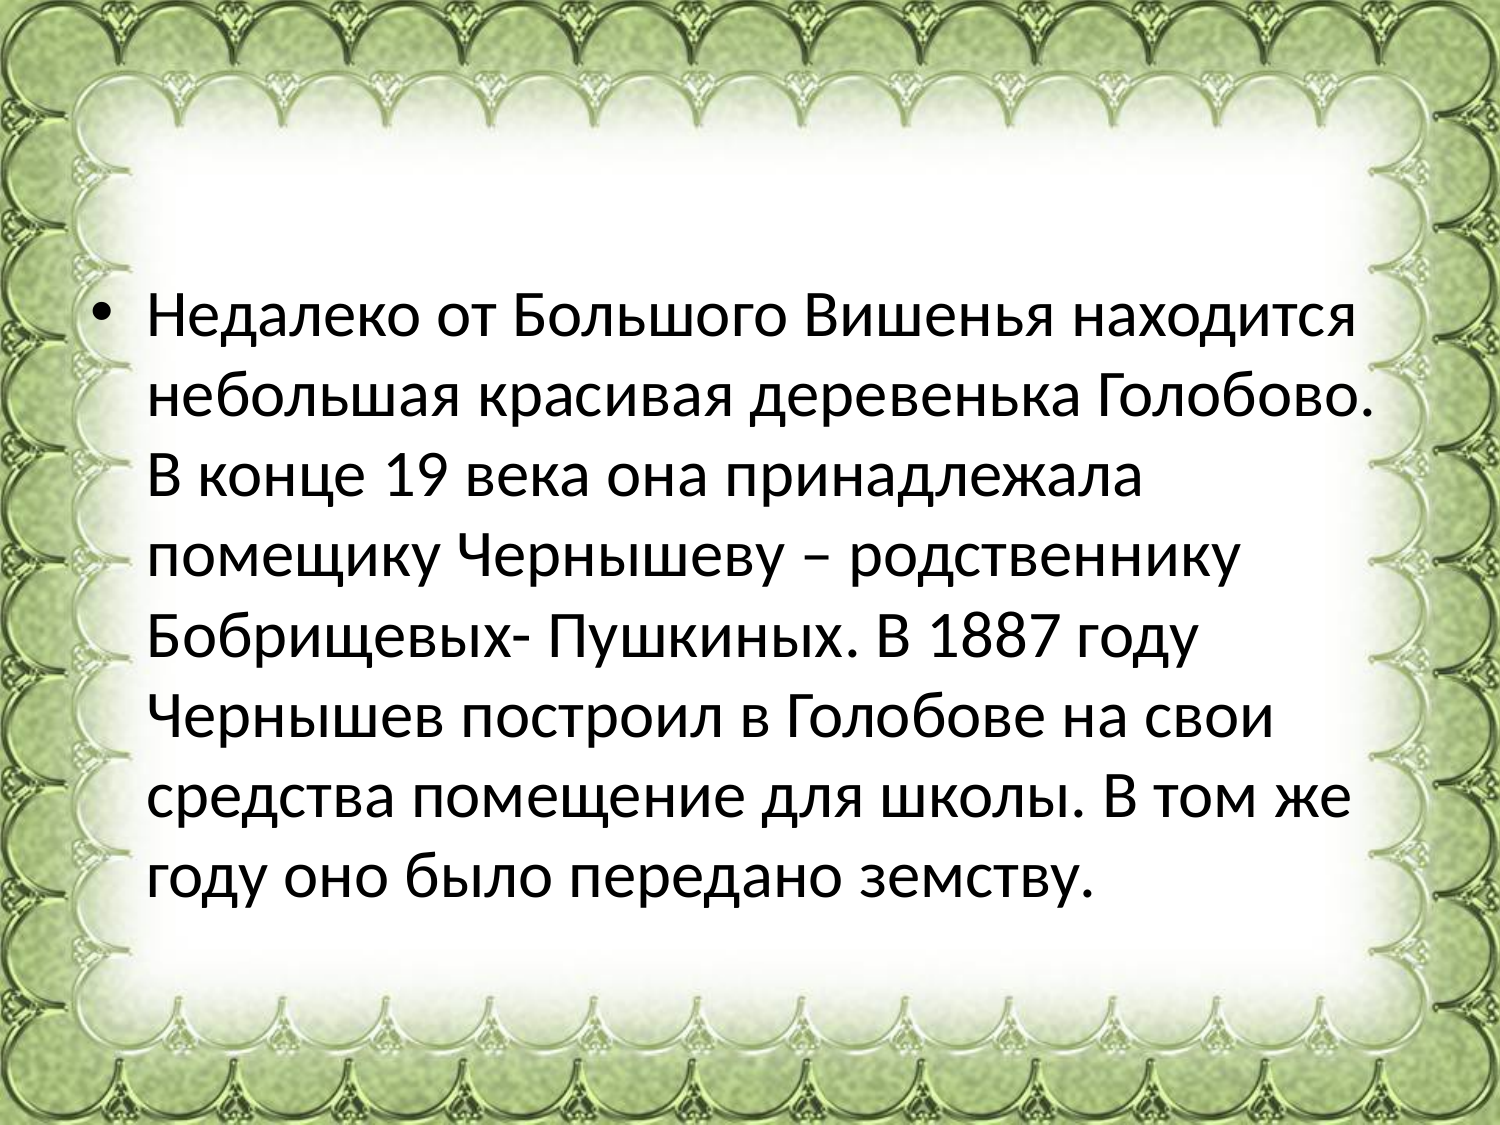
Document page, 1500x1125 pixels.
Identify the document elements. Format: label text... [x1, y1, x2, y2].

picture [0, 0, 1500, 1125]
list Недалеко от Большого Вишенья находится небольшая красивая деревенька Голобово. В конце 19 века она принадлежала помещику Чернышеву – родственнику Бобрищевых- Пушкиных. В 1887 году Чернышев построил в Голобове на свои средства помещение для школы. В том же году оно было передано земству. [75, 262, 1425, 1005]
